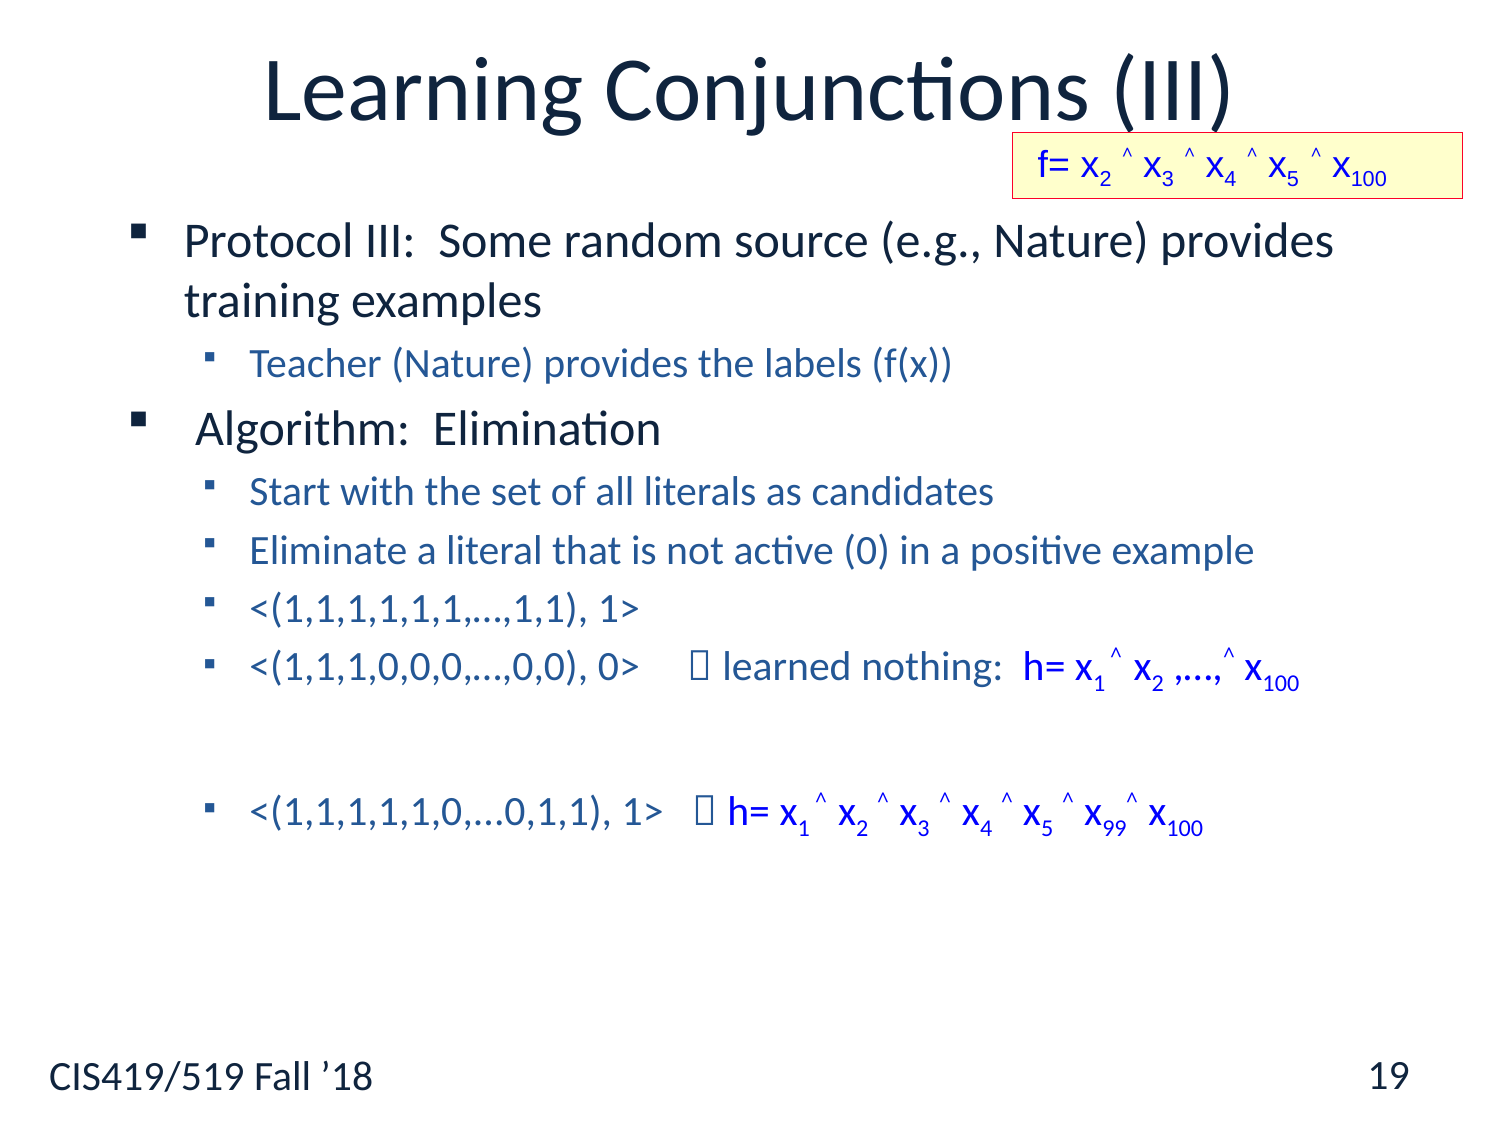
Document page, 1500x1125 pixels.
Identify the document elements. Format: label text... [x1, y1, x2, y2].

text_box f= x2 ˄ x3 ˄ x4 ˄ x5 ˄ x100 [1012, 132, 1463, 199]
slide_number 19 [1074, 1042, 1425, 1103]
list Protocol III: Some random source (e.g., Nature) provides training examples Teacher (Nature) provides the labels (f(x)) Algorithm: Elimination Start with the set of all literals as candidates Eliminate a literal that is not active (0) in a positive example <(1,1,1,1,1,1,…,1,1), 1> <(1,1,1,0,0,0,…,0,0), 0>  learned nothing: h= x1 ˄ x2 ,…,˄ x100 <(1,1,1,1,1,0,...0,1,1), 1>  h= x1 ˄ x2 ˄ x3 ˄ x4 ˄ x5 ˄ x99˄ x100 [112, 200, 1475, 1018]
title Learning Conjunctions (III) [112, 5, 1388, 163]
